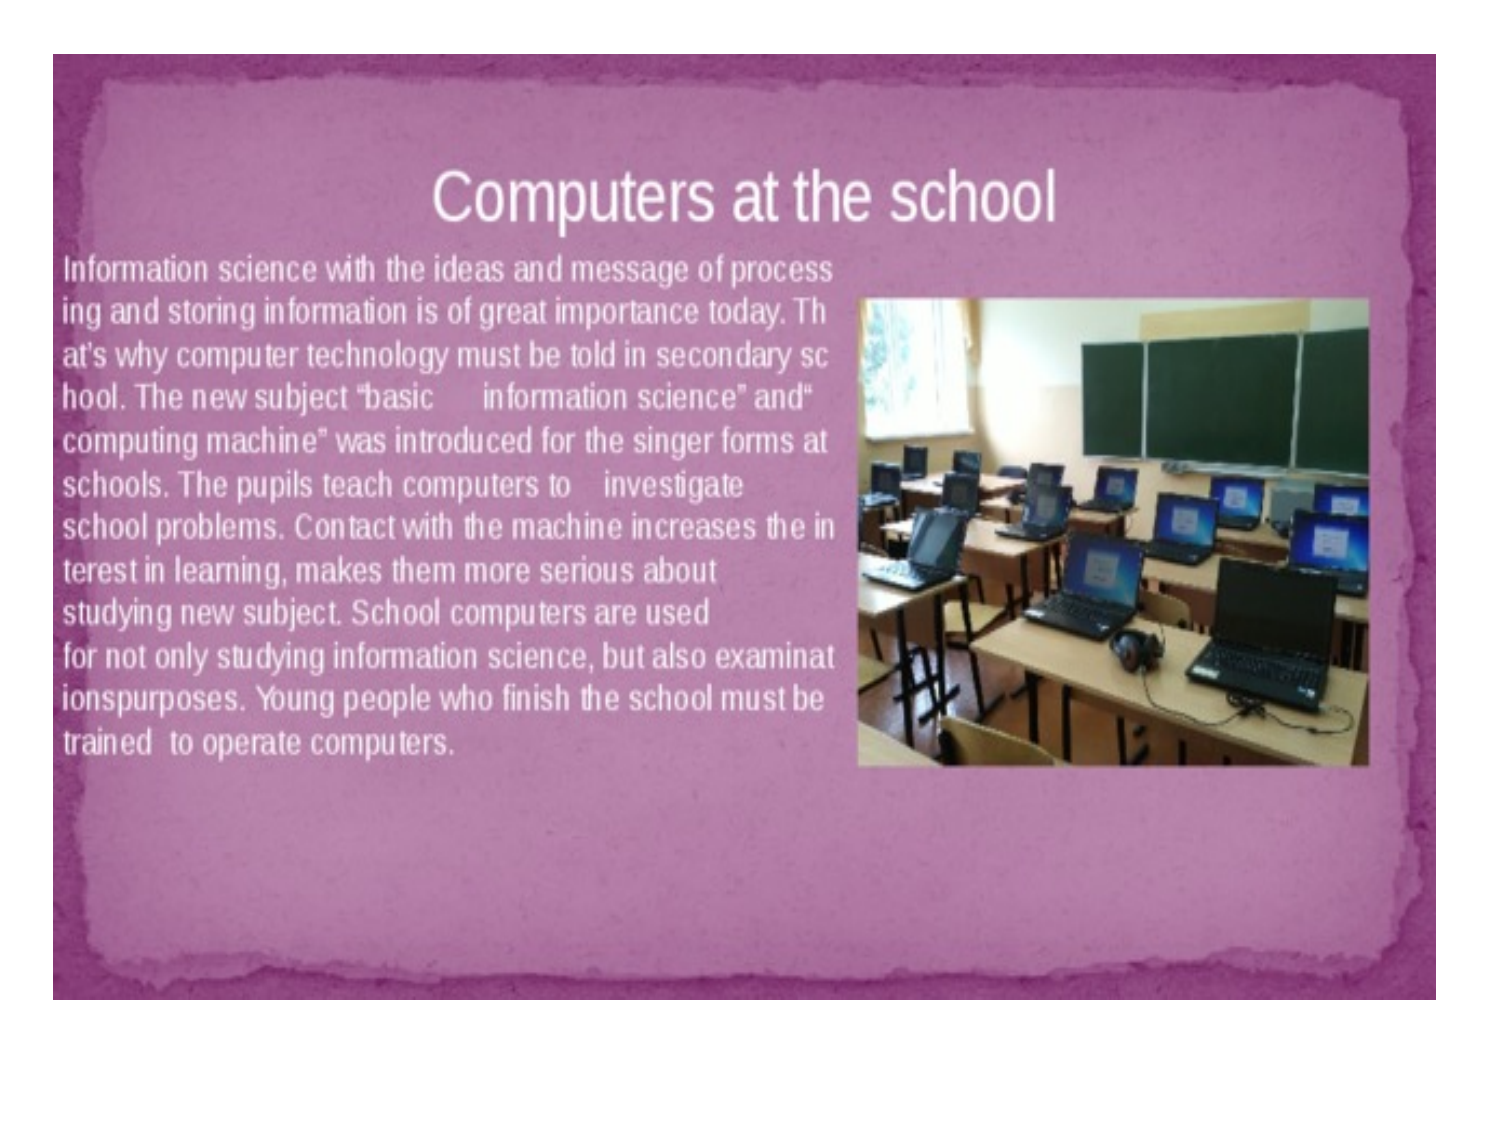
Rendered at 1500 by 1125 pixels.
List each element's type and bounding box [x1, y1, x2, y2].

picture [52, 54, 1436, 1000]
